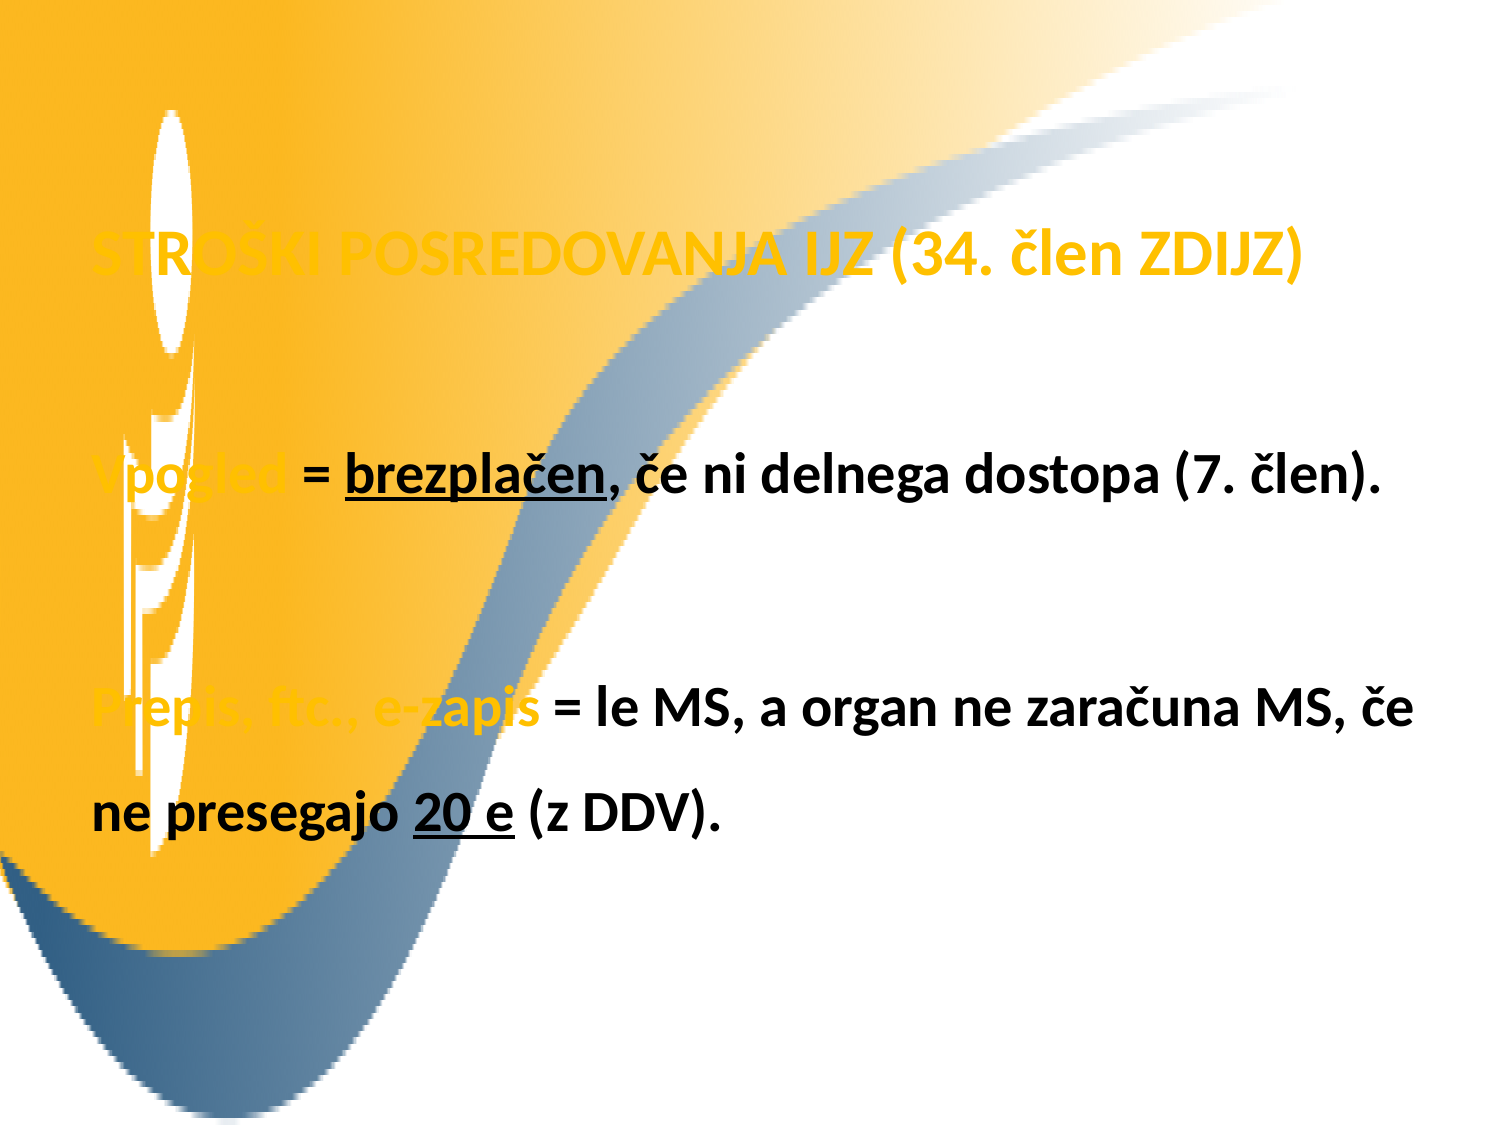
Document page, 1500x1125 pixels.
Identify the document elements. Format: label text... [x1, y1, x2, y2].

picture [0, 0, 1500, 1125]
list STROŠKI POSREDOVANJA IJZ (34. člen ZDIJZ) Vpogled = brezplačen, če ni delnega dostopa (7. člen). Prepis, ftc., e-zapis = le MS, a organ ne zaračuna MS, če ne presegajo 20 e (z DDV). [76, 160, 1447, 1125]
